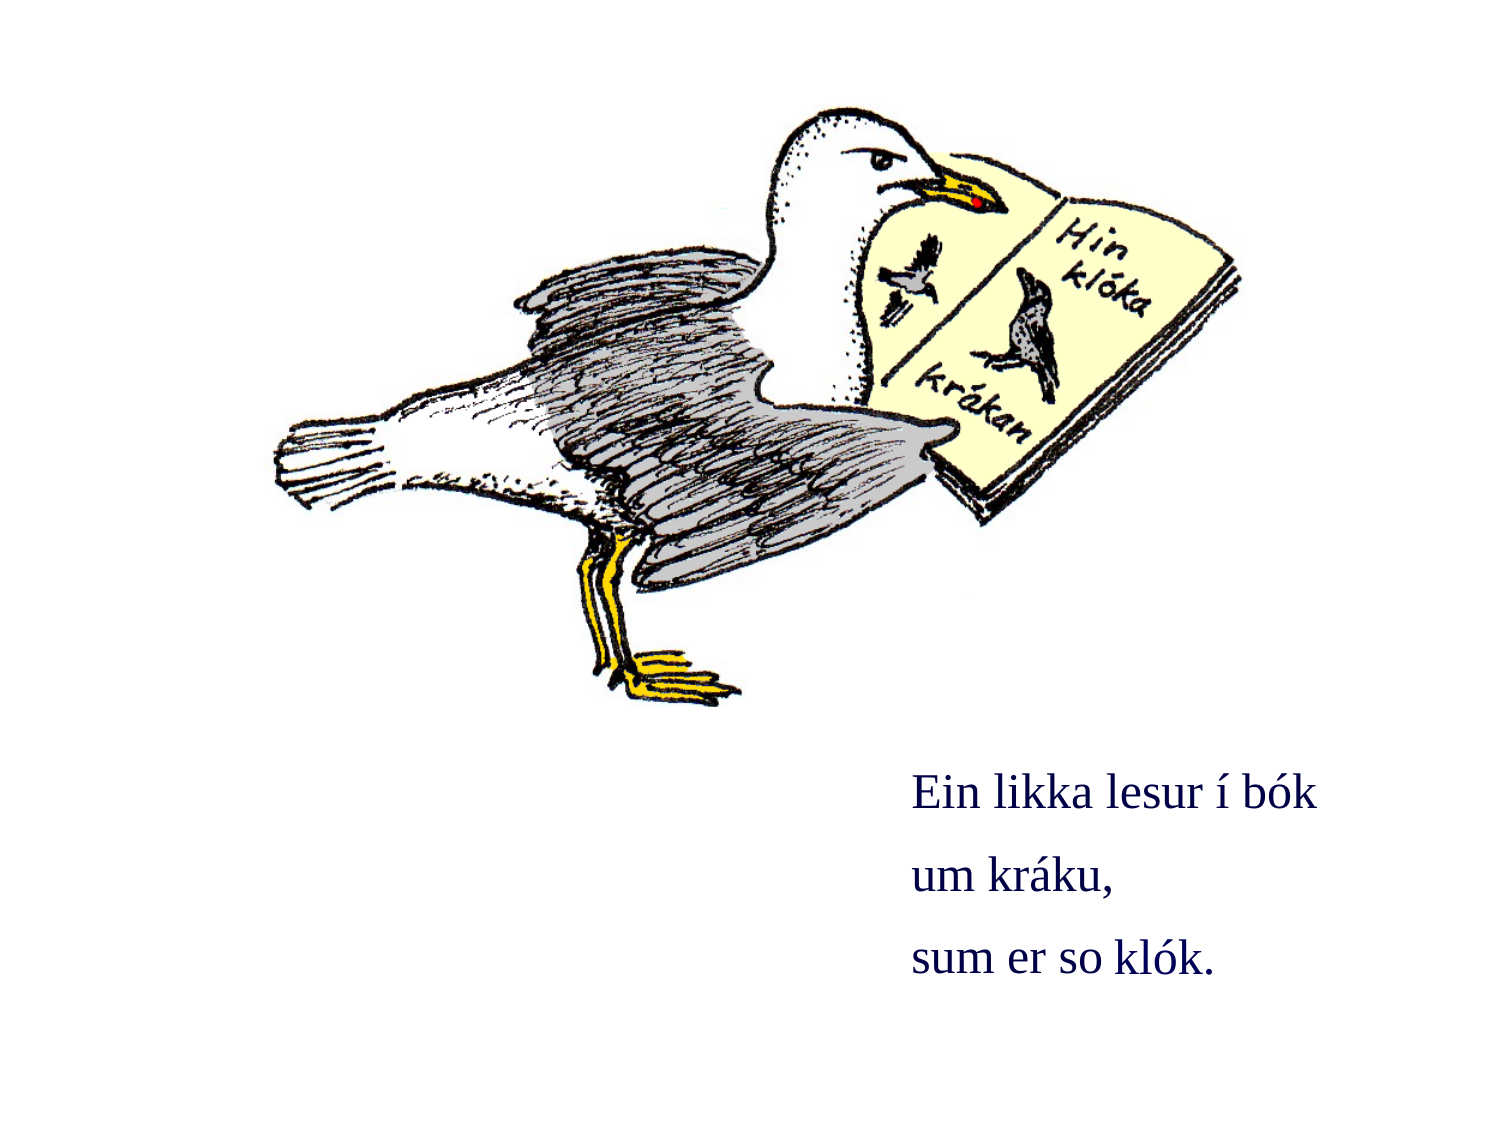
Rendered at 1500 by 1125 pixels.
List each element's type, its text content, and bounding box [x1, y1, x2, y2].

text_box klók. [1104, 916, 1306, 992]
picture [241, 52, 1341, 707]
list Ein likka lesur í bók um kráku, sum er so [903, 739, 1500, 1041]
